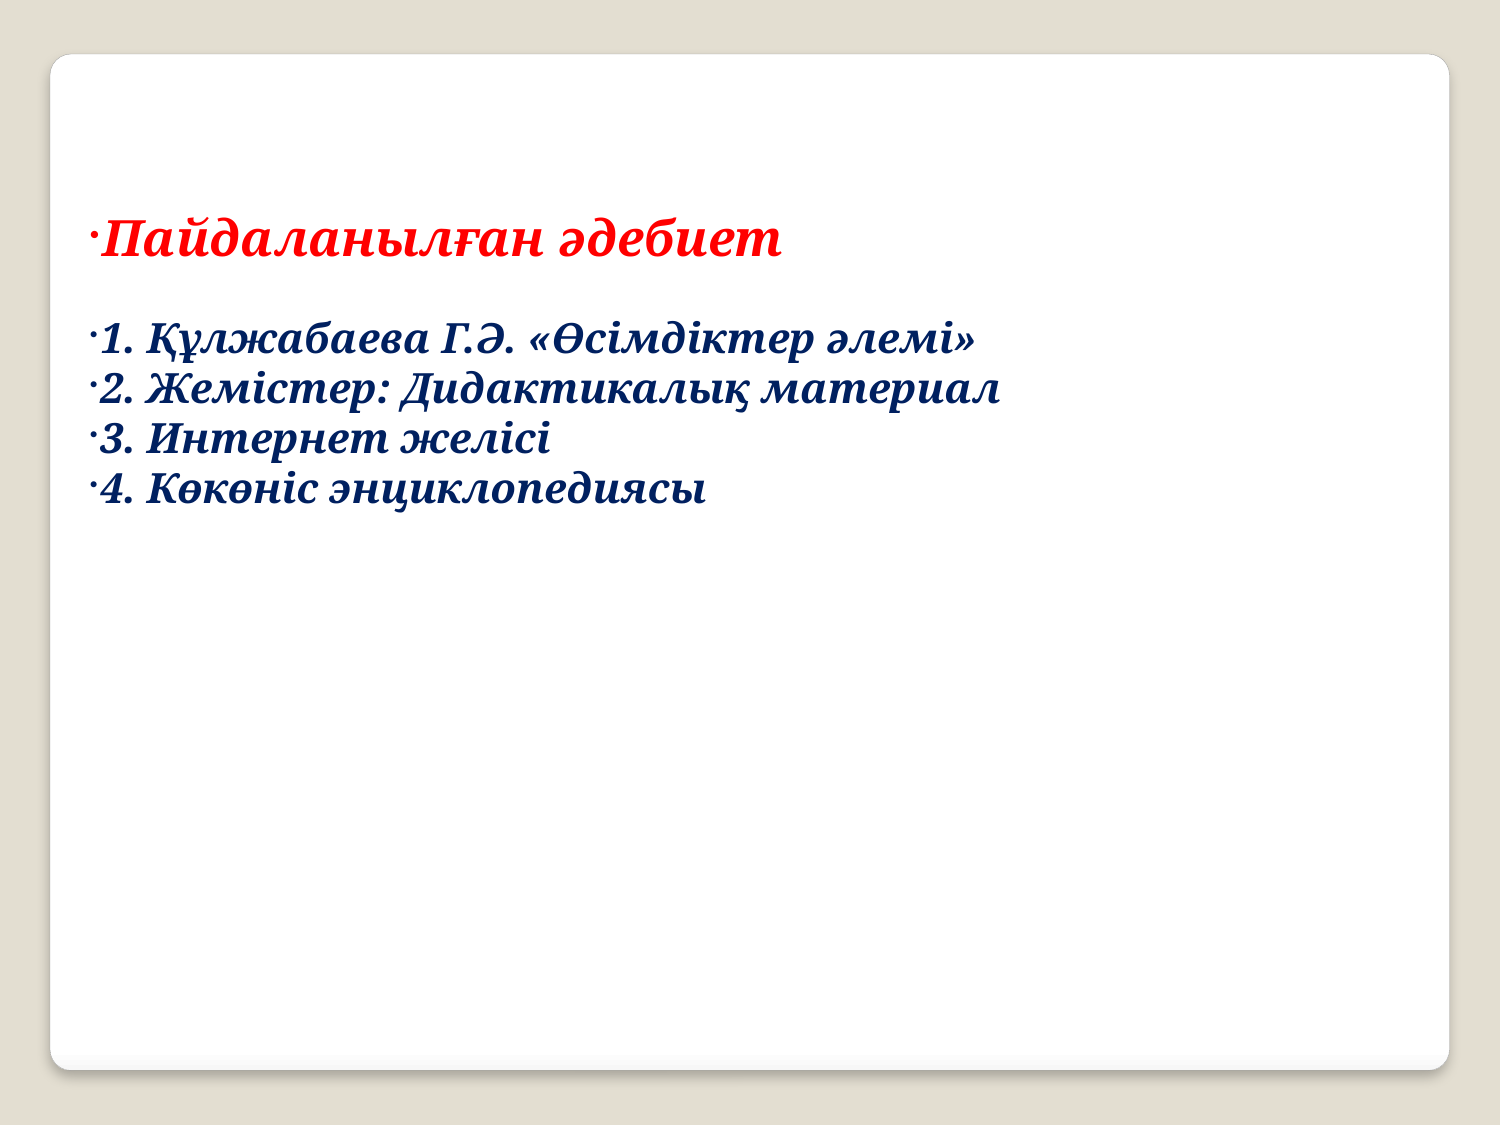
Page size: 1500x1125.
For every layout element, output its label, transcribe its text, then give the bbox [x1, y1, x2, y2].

text_box Пайдаланылған әдебиет 1. Құлжабаева Г.Ә. «Өсімдіктер әлемі» 2. Жемістер: Дидактикалық материал 3. Интернет желісі 4. Көкөніс энциклопедиясы [75, 199, 1425, 1038]
